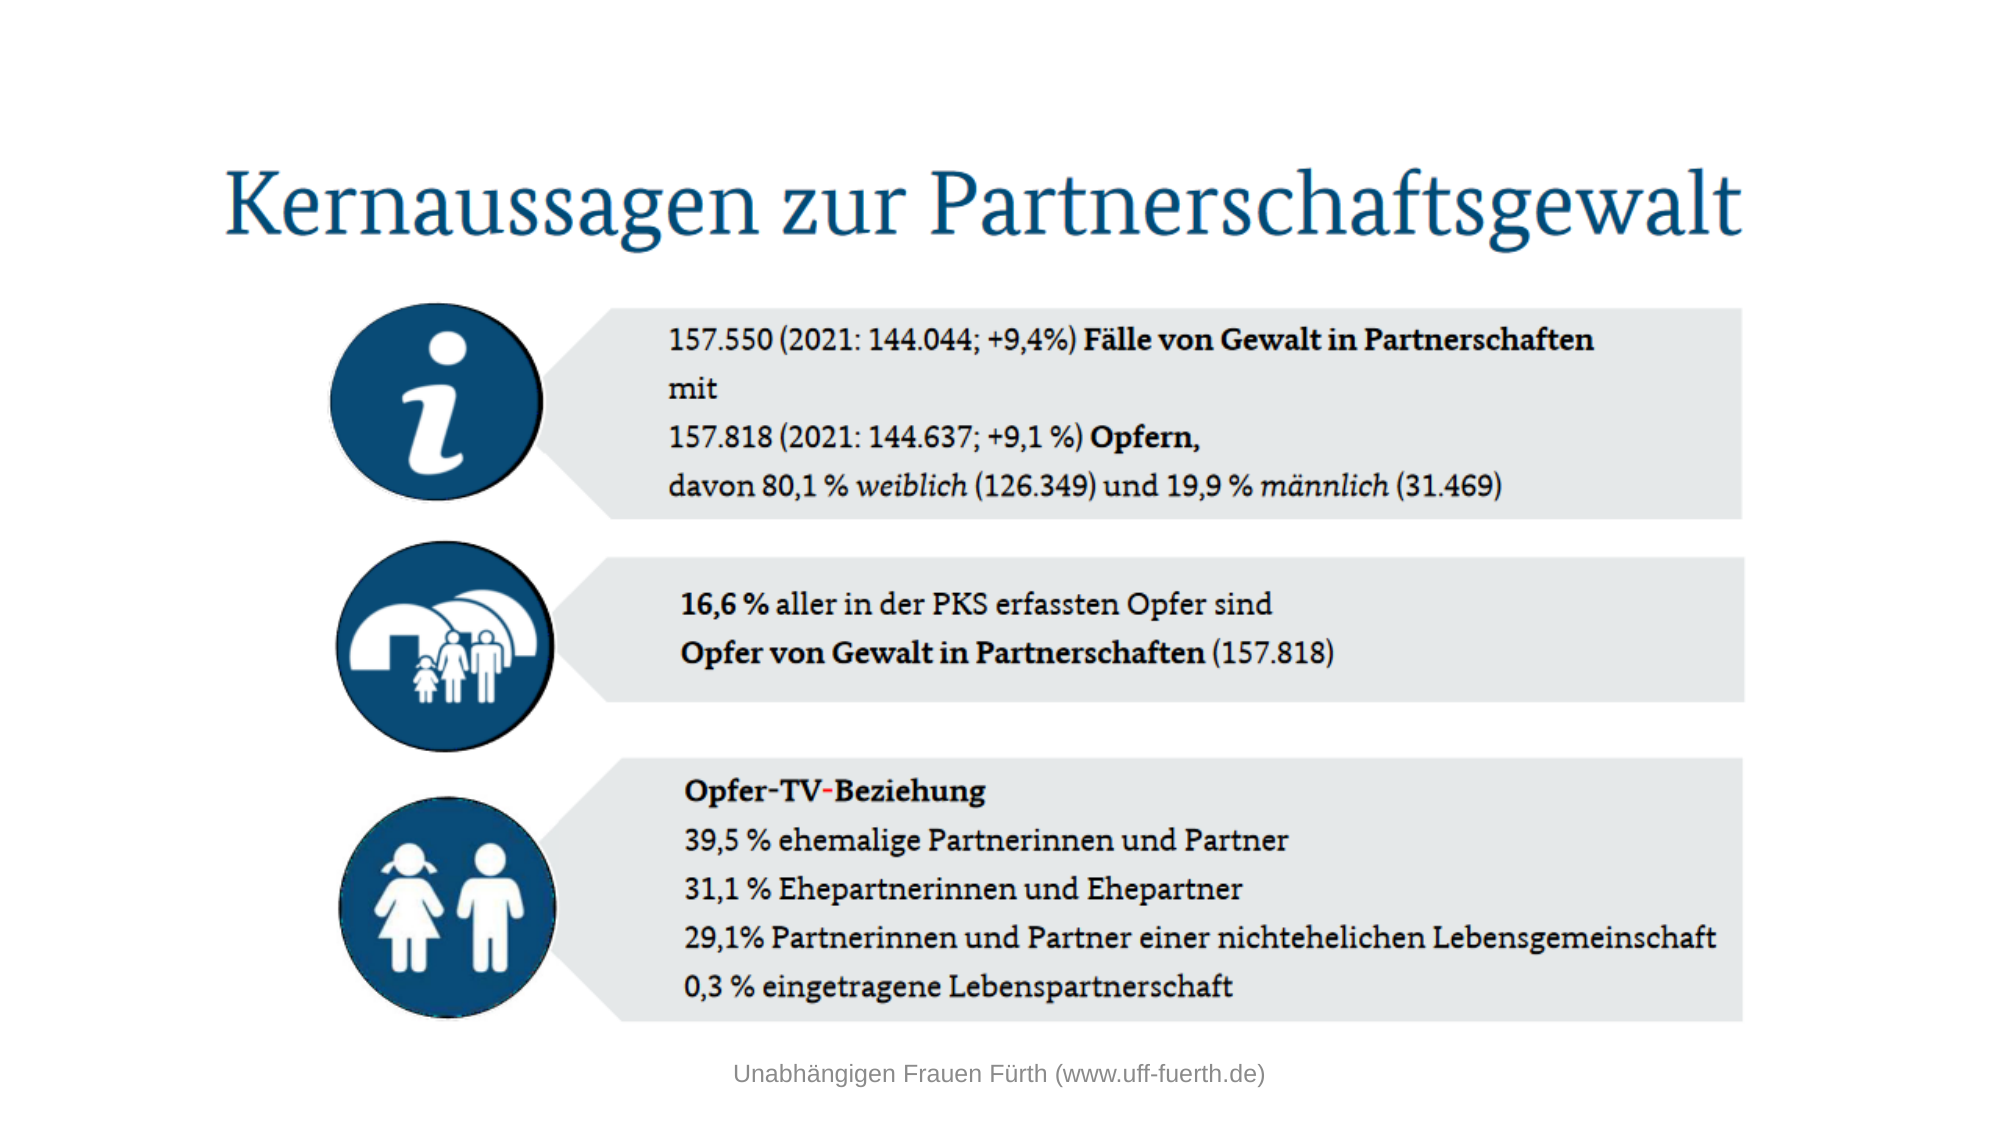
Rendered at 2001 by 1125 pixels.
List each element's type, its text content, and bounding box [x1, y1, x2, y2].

footer Unabhängigen Frauen Fürth (www.uff-fuerth.de) [662, 1042, 1338, 1103]
picture [168, 83, 1832, 1042]
